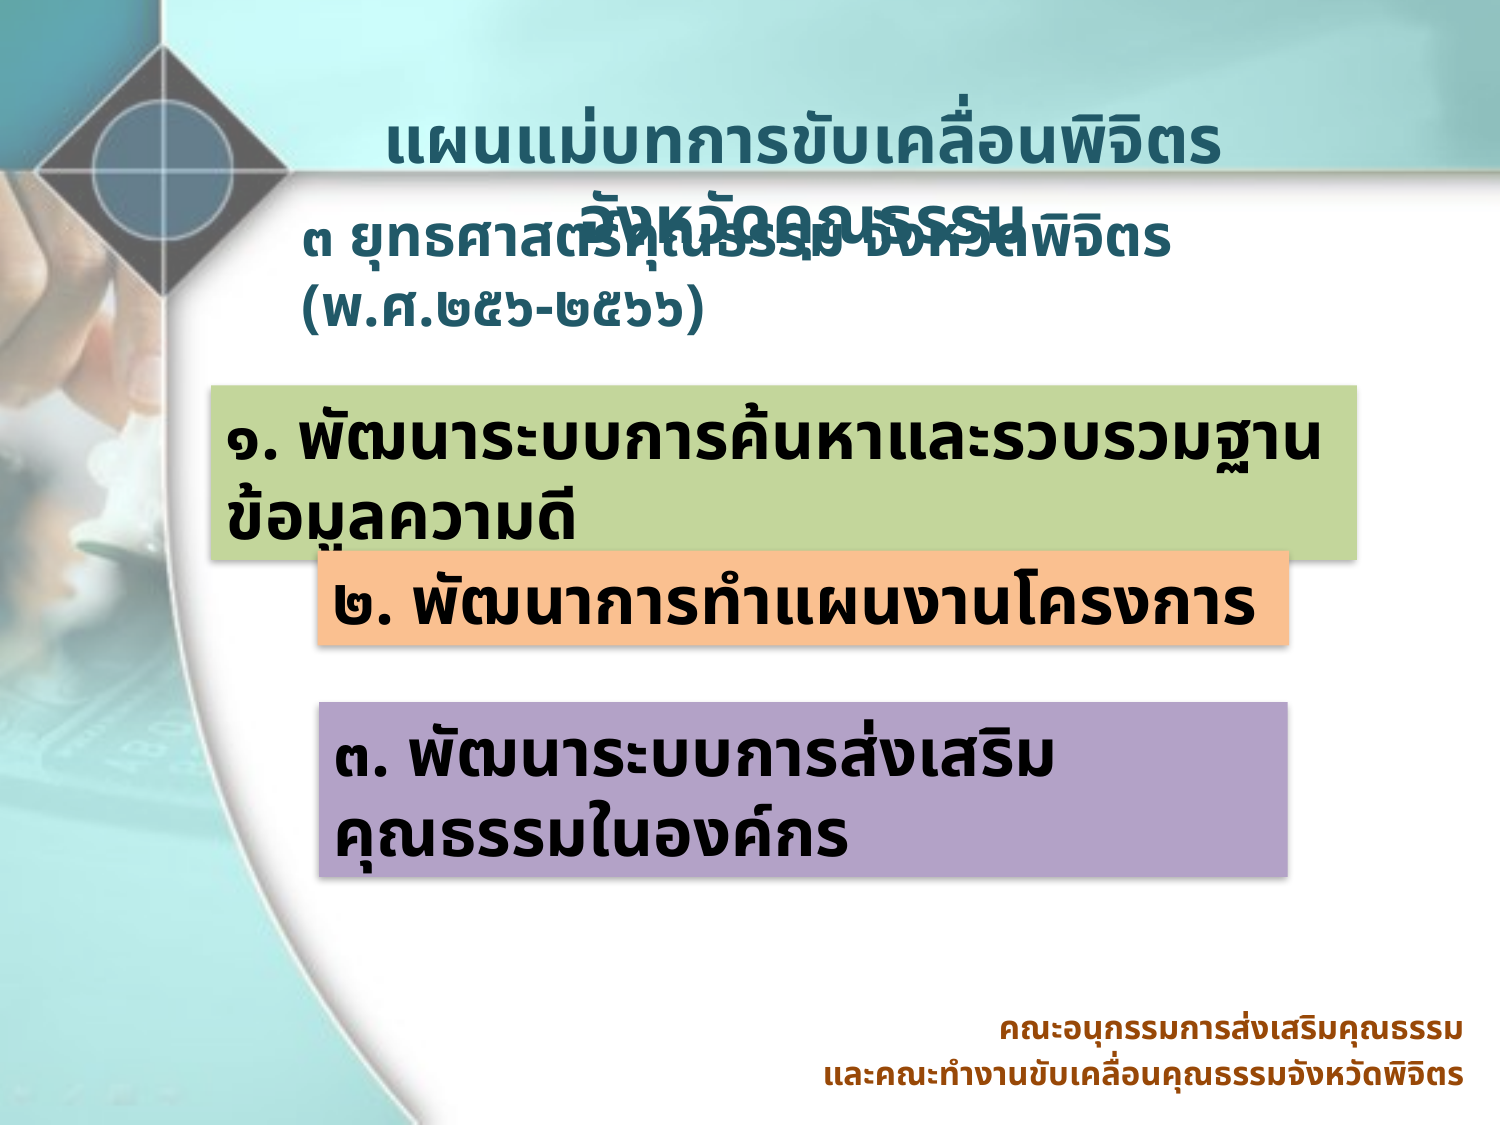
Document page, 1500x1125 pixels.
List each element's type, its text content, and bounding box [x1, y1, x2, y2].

text_box ๒. พัฒนาการทำแผนงานโครงการ [317, 550, 1290, 646]
text_box ๑. พัฒนาระบบการค้นหาและรวบรวมฐานข้อมูลความดี [211, 385, 1357, 560]
text_box ๓ ยุทธศาสตร์คุณธรรม จังหวัดพิจิตร (พ.ศ.๒๕๖-๒๕๖๖) [286, 191, 1320, 346]
text_box ๓. พัฒนาระบบการส่งเสริมคุณธรรมในองค์กร [319, 702, 1288, 877]
text_box คณะอนุกรรมการส่งเสริมคุณธรรม และคณะทำงานขับเคลื่อนคุณธรรมจังหวัดพิจิตร [807, 999, 1480, 1106]
text_box แผนแม่บทการขับเคลื่อนพิจิตร จังหวัดคุณธรรม [265, 89, 1341, 265]
